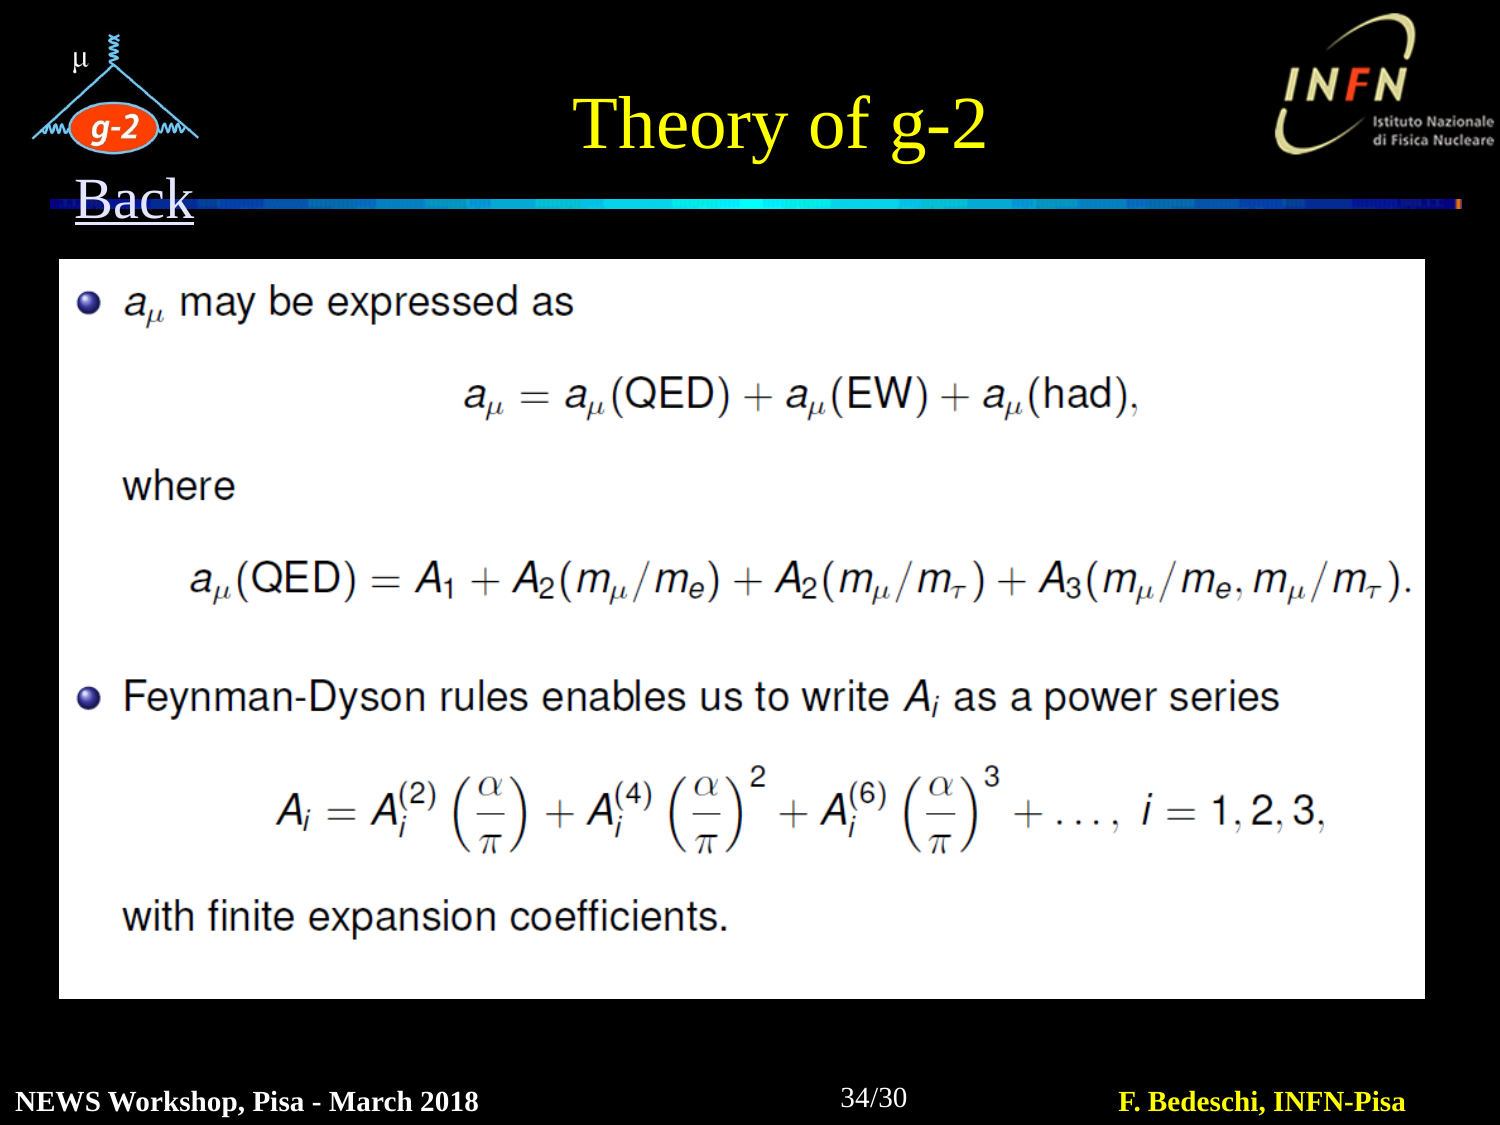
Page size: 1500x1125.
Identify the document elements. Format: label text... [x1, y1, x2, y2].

footer F. Bedeschi, INFN-Pisa [1025, 1074, 1500, 1125]
slide_number 34/30 [785, 1070, 923, 1125]
picture [536, 199, 584, 209]
picture [918, 199, 967, 209]
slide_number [0, 1074, 717, 1125]
picture [58, 258, 1425, 999]
picture [50, 199, 60, 209]
picture [1271, 0, 1500, 172]
title Theory of g-2 [249, 62, 1313, 175]
picture [587, 199, 914, 209]
text_box Back [60, 152, 210, 238]
picture [1127, 199, 1462, 209]
picture [29, 7, 201, 179]
picture [210, 199, 376, 209]
